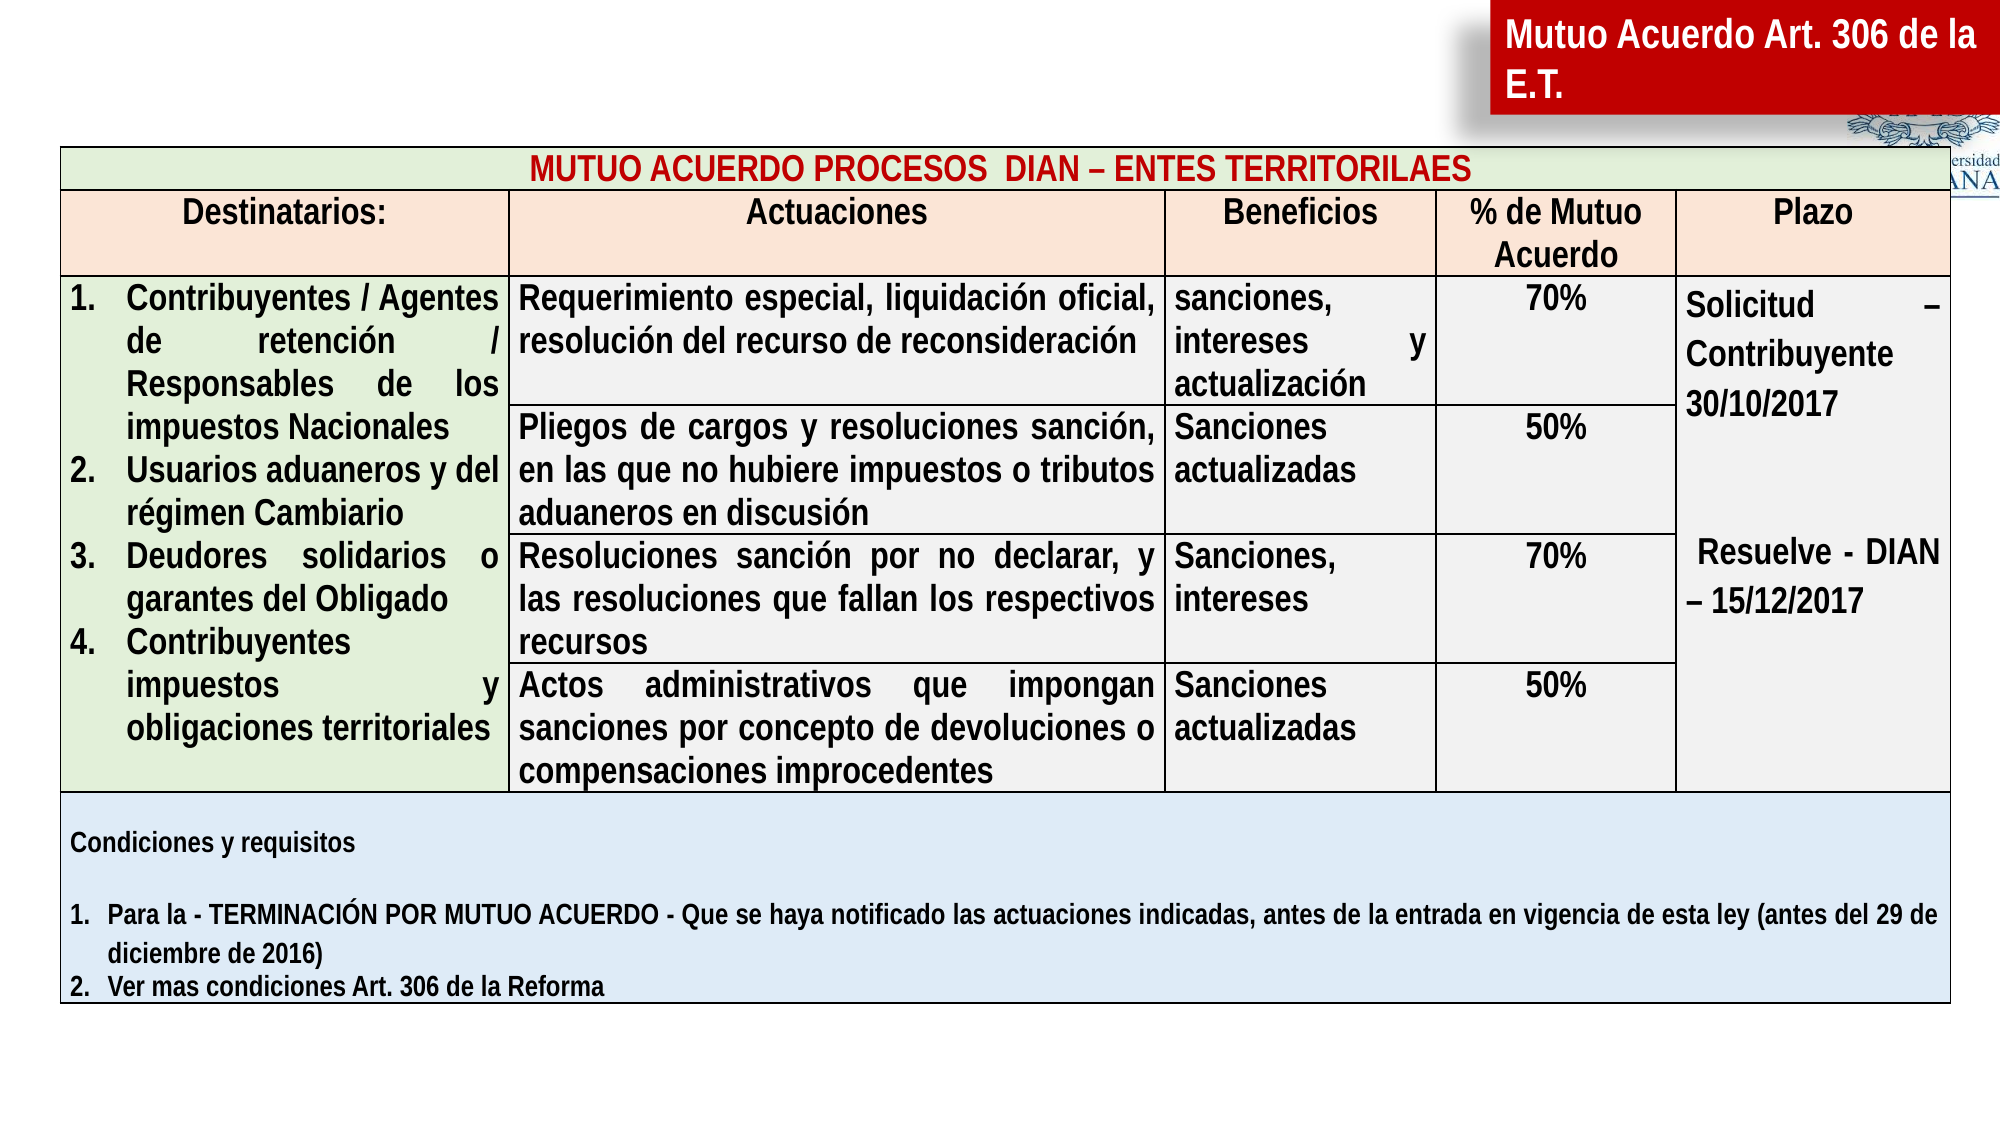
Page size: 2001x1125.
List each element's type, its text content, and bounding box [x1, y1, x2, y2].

table_cell Sanciones actualizadas [1166, 406, 1435, 533]
table_cell Sanciones, intereses [1166, 535, 1435, 662]
table_cell Sanciones actualizadas [1166, 664, 1435, 791]
table_cell 50% [1437, 406, 1675, 533]
table_cell 70% [1437, 535, 1675, 662]
table_cell 70% [1437, 277, 1675, 404]
table_cell Solicitud – Contribuyente 30/10/2017 Resuelve - DIAN – 15/12/2017 [1677, 277, 1950, 791]
table_header MUTUO ACUERDO PROCESOS DIAN – ENTES TERRITORILAES [61, 148, 1950, 189]
table_cell Plazo [1677, 191, 1950, 275]
table_cell % de Mutuo Acuerdo [1437, 191, 1675, 275]
table_cell Pliegos de cargos y resoluciones sanción, en las que no hubiere impuestos o tributos aduaneros en discusión [510, 406, 1164, 533]
table_cell sanciones, intereses y actualización [1166, 277, 1435, 404]
table_cell Destinatarios: [61, 191, 508, 275]
text_box Mutuo Acuerdo Art. 306 de la E.T. [1490, 0, 2000, 115]
table_cell Condiciones y requisitos Para la - TERMINACIÓN POR MUTUO ACUERDO - Que se haya notificado las actuaciones indicadas, antes de la entrada en vigencia de esta ley (antes del 29 de diciembre de 2016) Ver mas condiciones Art. 306 de la Reforma [61, 793, 1950, 1002]
table_cell Requerimiento especial, liquidación oficial, resolución del recurso de reconsideración [510, 277, 1164, 404]
picture [1847, 115, 2000, 201]
table_cell Resoluciones sanción por no declarar, y las resoluciones que fallan los respectivos recursos [510, 535, 1164, 662]
table_cell Actuaciones [510, 191, 1164, 275]
table_cell 50% [1437, 664, 1675, 791]
table_cell Contribuyentes / Agentes de retención / Responsables de los impuestos Nacionales Usuarios aduaneros y del régimen Cambiario Deudores solidarios o garantes del Obligado Contribuyentes impuestos y obligaciones territoriales [61, 277, 508, 791]
table_cell Beneficios [1166, 191, 1435, 275]
table_cell Actos administrativos que impongan sanciones por concepto de devoluciones o compensaciones improcedentes [510, 664, 1164, 791]
